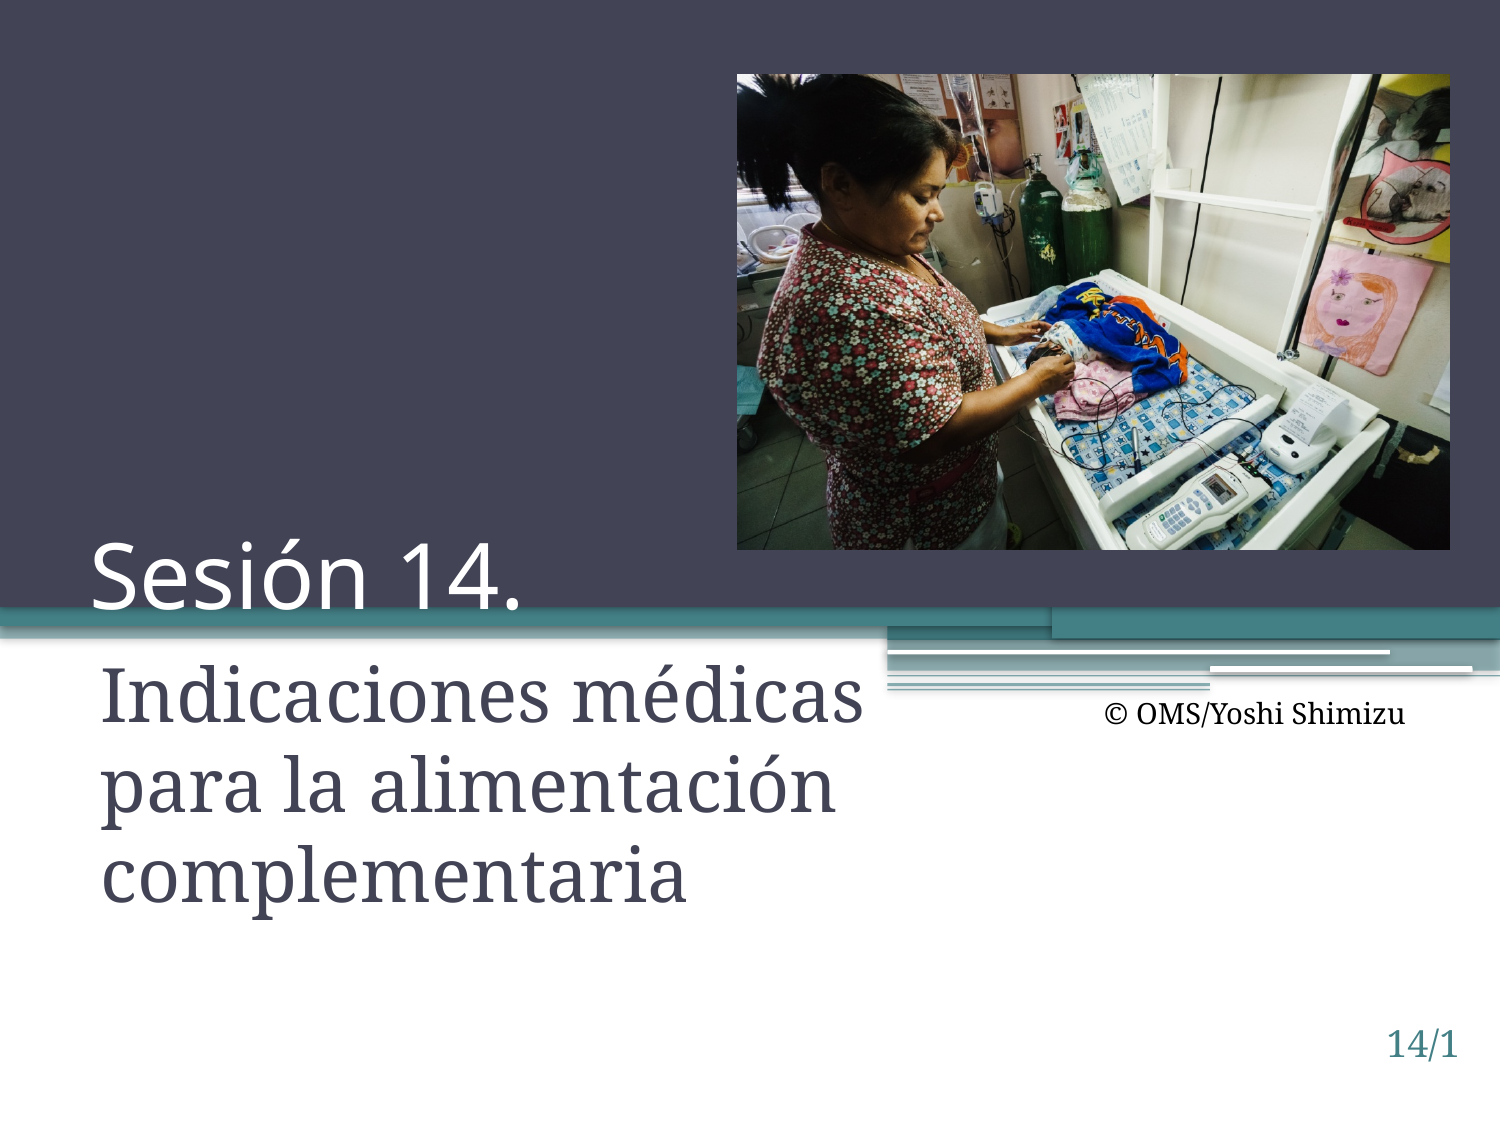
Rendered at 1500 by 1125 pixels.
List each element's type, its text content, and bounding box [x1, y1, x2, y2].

title Sesión 14. [75, 394, 1463, 636]
picture [737, 74, 1451, 551]
subtitle Indicaciones médicas para la alimentación complementaria [75, 639, 888, 928]
footer 14/1 [1262, 1012, 1475, 1088]
text_box © OMS/Yoshi Shimizu [1089, 688, 1421, 738]
